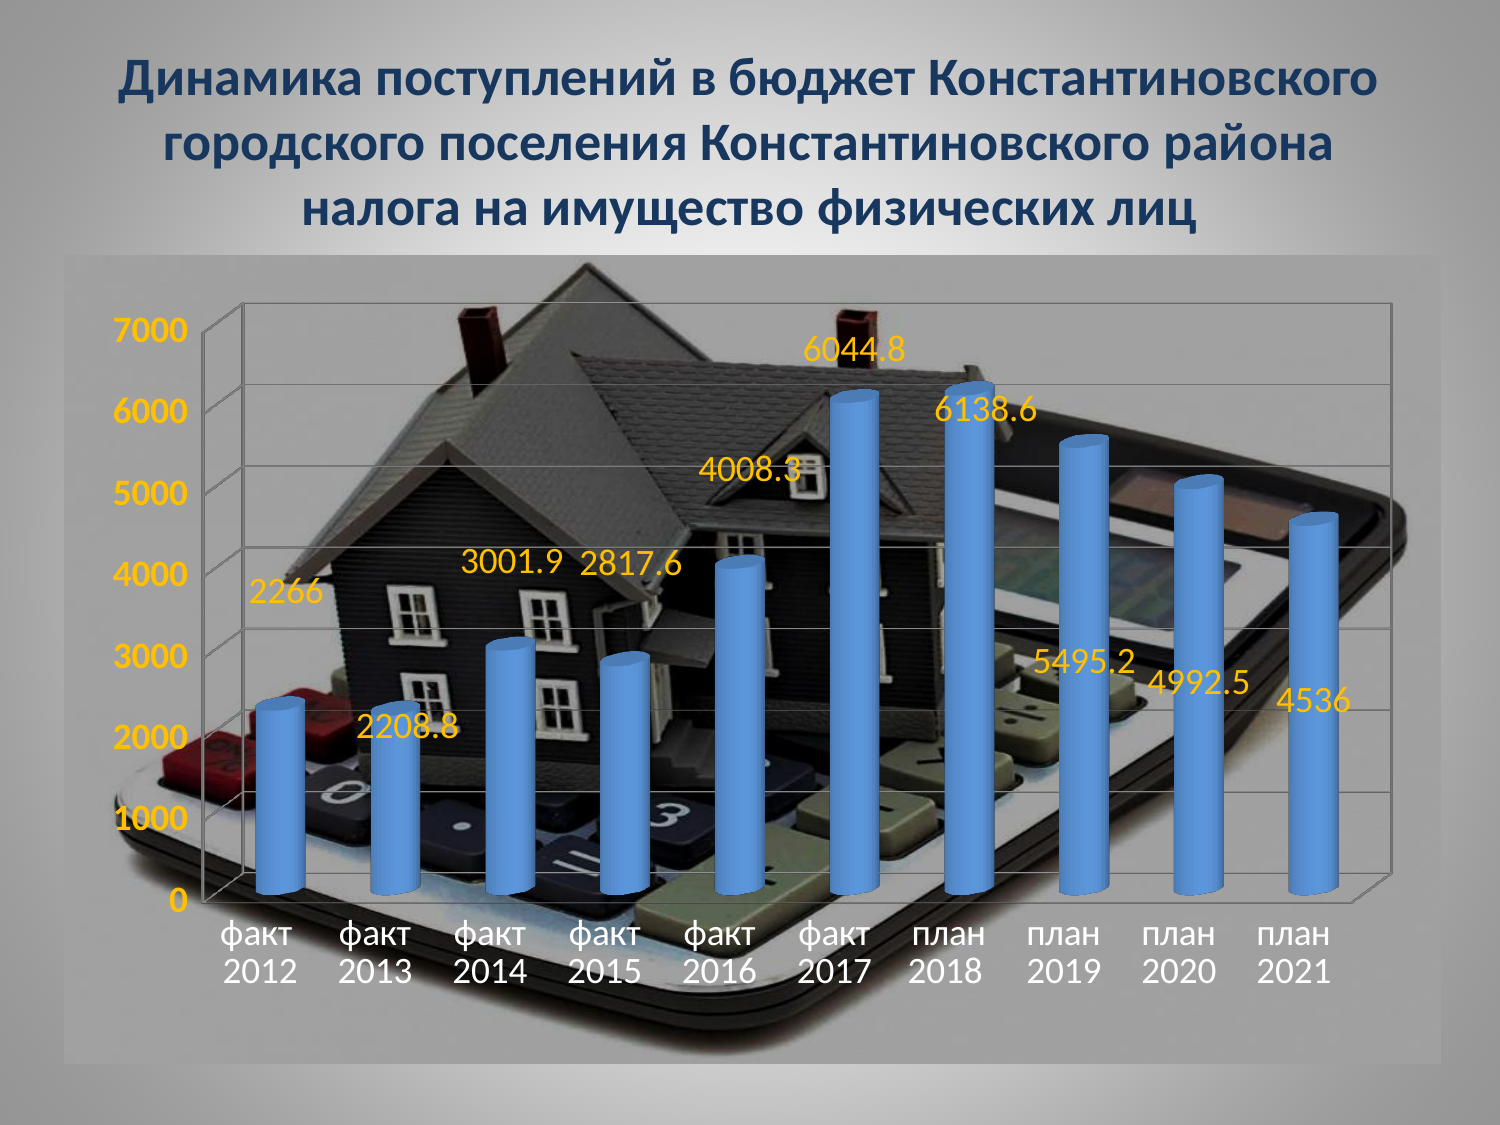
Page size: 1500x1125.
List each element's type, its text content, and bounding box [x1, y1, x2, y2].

title Динамика поступлений в бюджет Константиновского городского поселения Константиновского района налога на имущество физических лиц [74, 44, 1426, 233]
chart [85, 284, 1420, 1011]
picture [0, 0, 1500, 1125]
